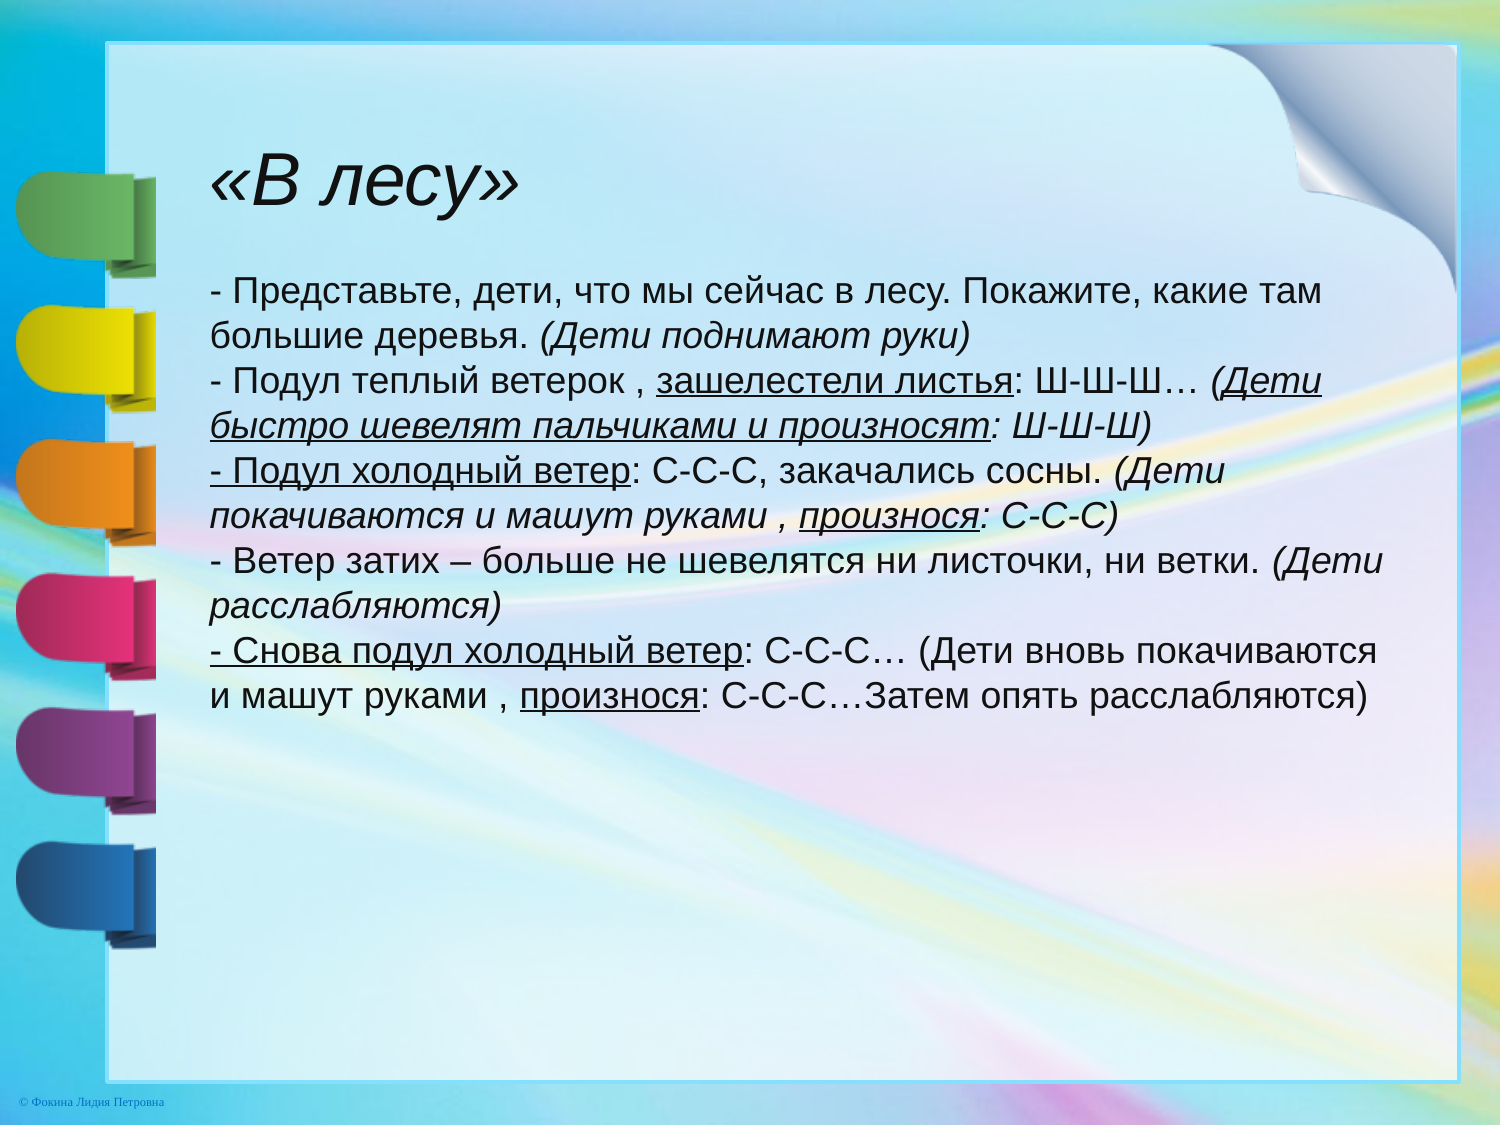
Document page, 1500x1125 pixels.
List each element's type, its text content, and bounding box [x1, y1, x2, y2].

text_box «В лесу» - Представьте, дети, что мы сейчас в лесу. Покажите, какие там большие деревья. (Дети поднимают руки) - Подул теплый ветерок , зашелестели листья: Ш-Ш-Ш… (Дети быстро шевелят пальчиками и произносят: Ш-Ш-Ш) - Подул холодный ветер: С-С-С, закачались сосны. (Дети покачиваются и машут руками , произнося: С-С-С) - Ветер затих – больше не шевелятся ни листочки, ни ветки. (Дети расслабляются) - Снова подул холодный ветер: С-С-С… (Дети вновь покачиваются и машут руками , произнося: С-С-С…Затем опять расслабляются) [194, 123, 1412, 723]
picture [0, 0, 1500, 1125]
